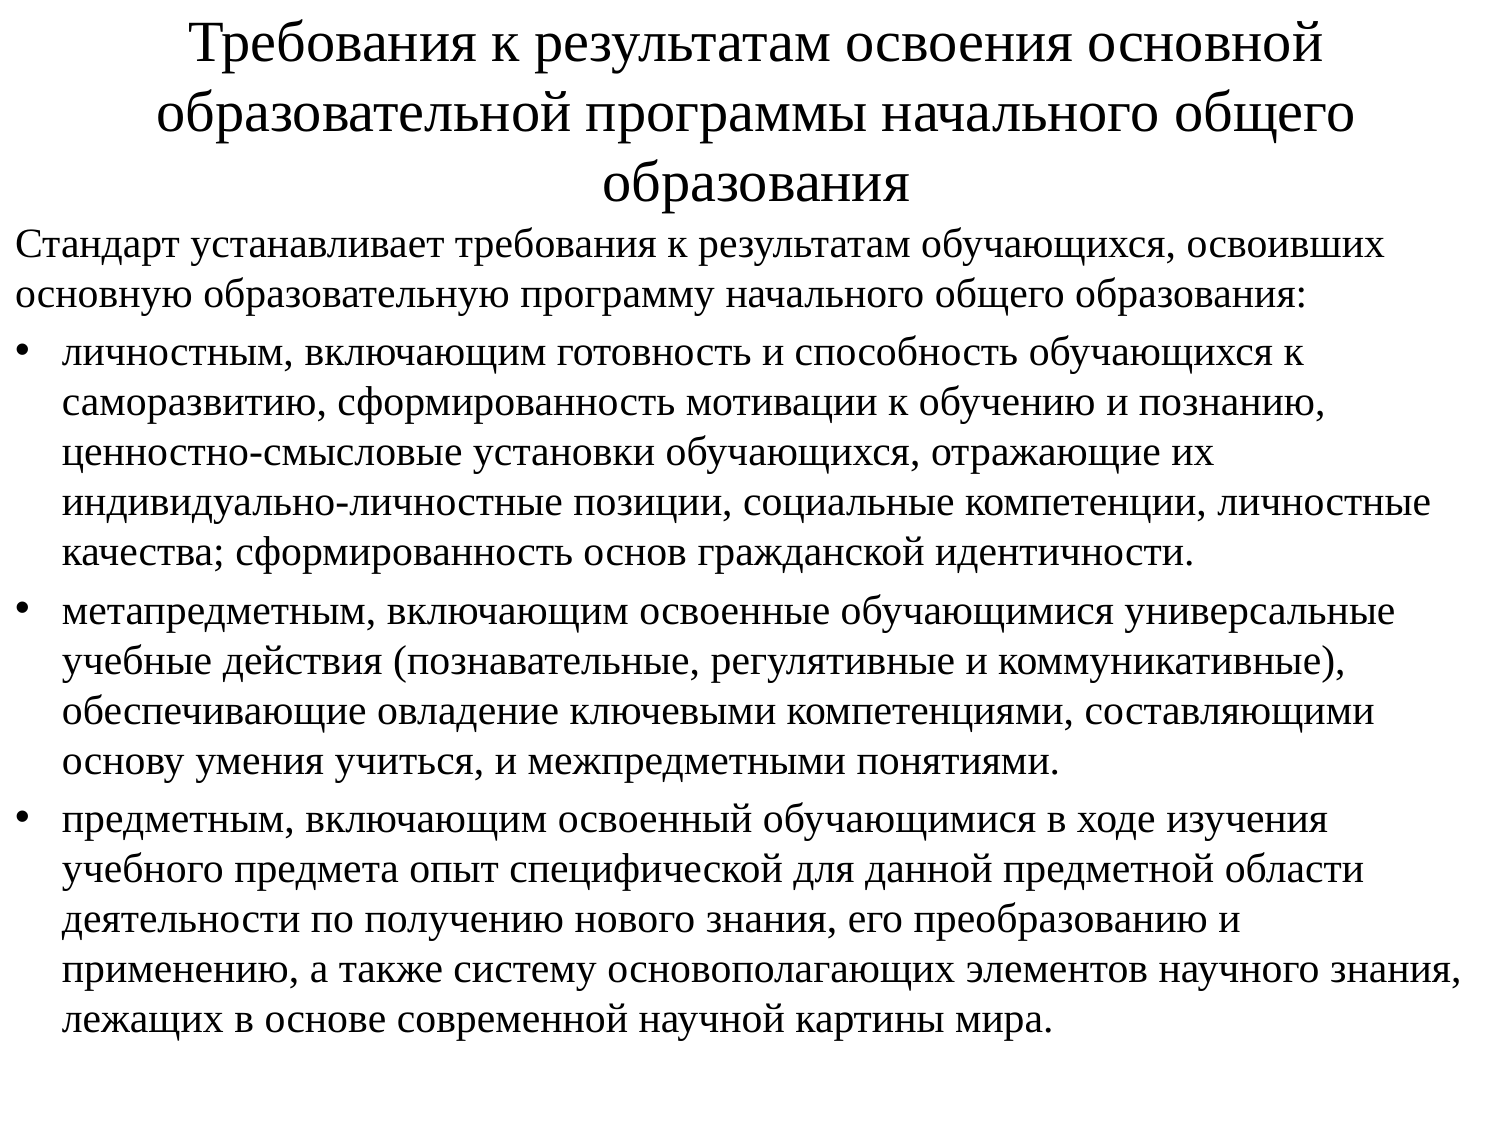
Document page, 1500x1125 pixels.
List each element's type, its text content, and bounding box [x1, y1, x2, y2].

subtitle Стандарт устанавливает требования к результатам обучающихся, освоивших основную образовательную программу начального общего образования: личностным, включающим готовность и способность обучающихся к саморазвитию, сформированность мотивации к обучению и познанию, ценностно-смысловые установки обучающихся, отражающие их индивидуально-личностные позиции, социальные компетенции, личностные качества; сформированность основ гражданской идентичности. метапредметным, включающим освоенные обучающимися универсальные учебные действия (познавательные, регулятивные и коммуникативные), обеспечивающие овладение ключевыми компетенциями, составляющими основу умения учиться, и межпредметными понятиями. предметным, включающим освоенный обучающимися в ходе изучения учебного предмета опыт специфической для данной предметной области деятельности по получению нового знания, его преобразованию и применению, а также систему основополагающих элементов научного знания, лежащих в основе современной научной картины мира. [0, 208, 1500, 496]
title Требования к результатам освоения основной образовательной программы начального общего образования [0, 0, 1500, 208]
